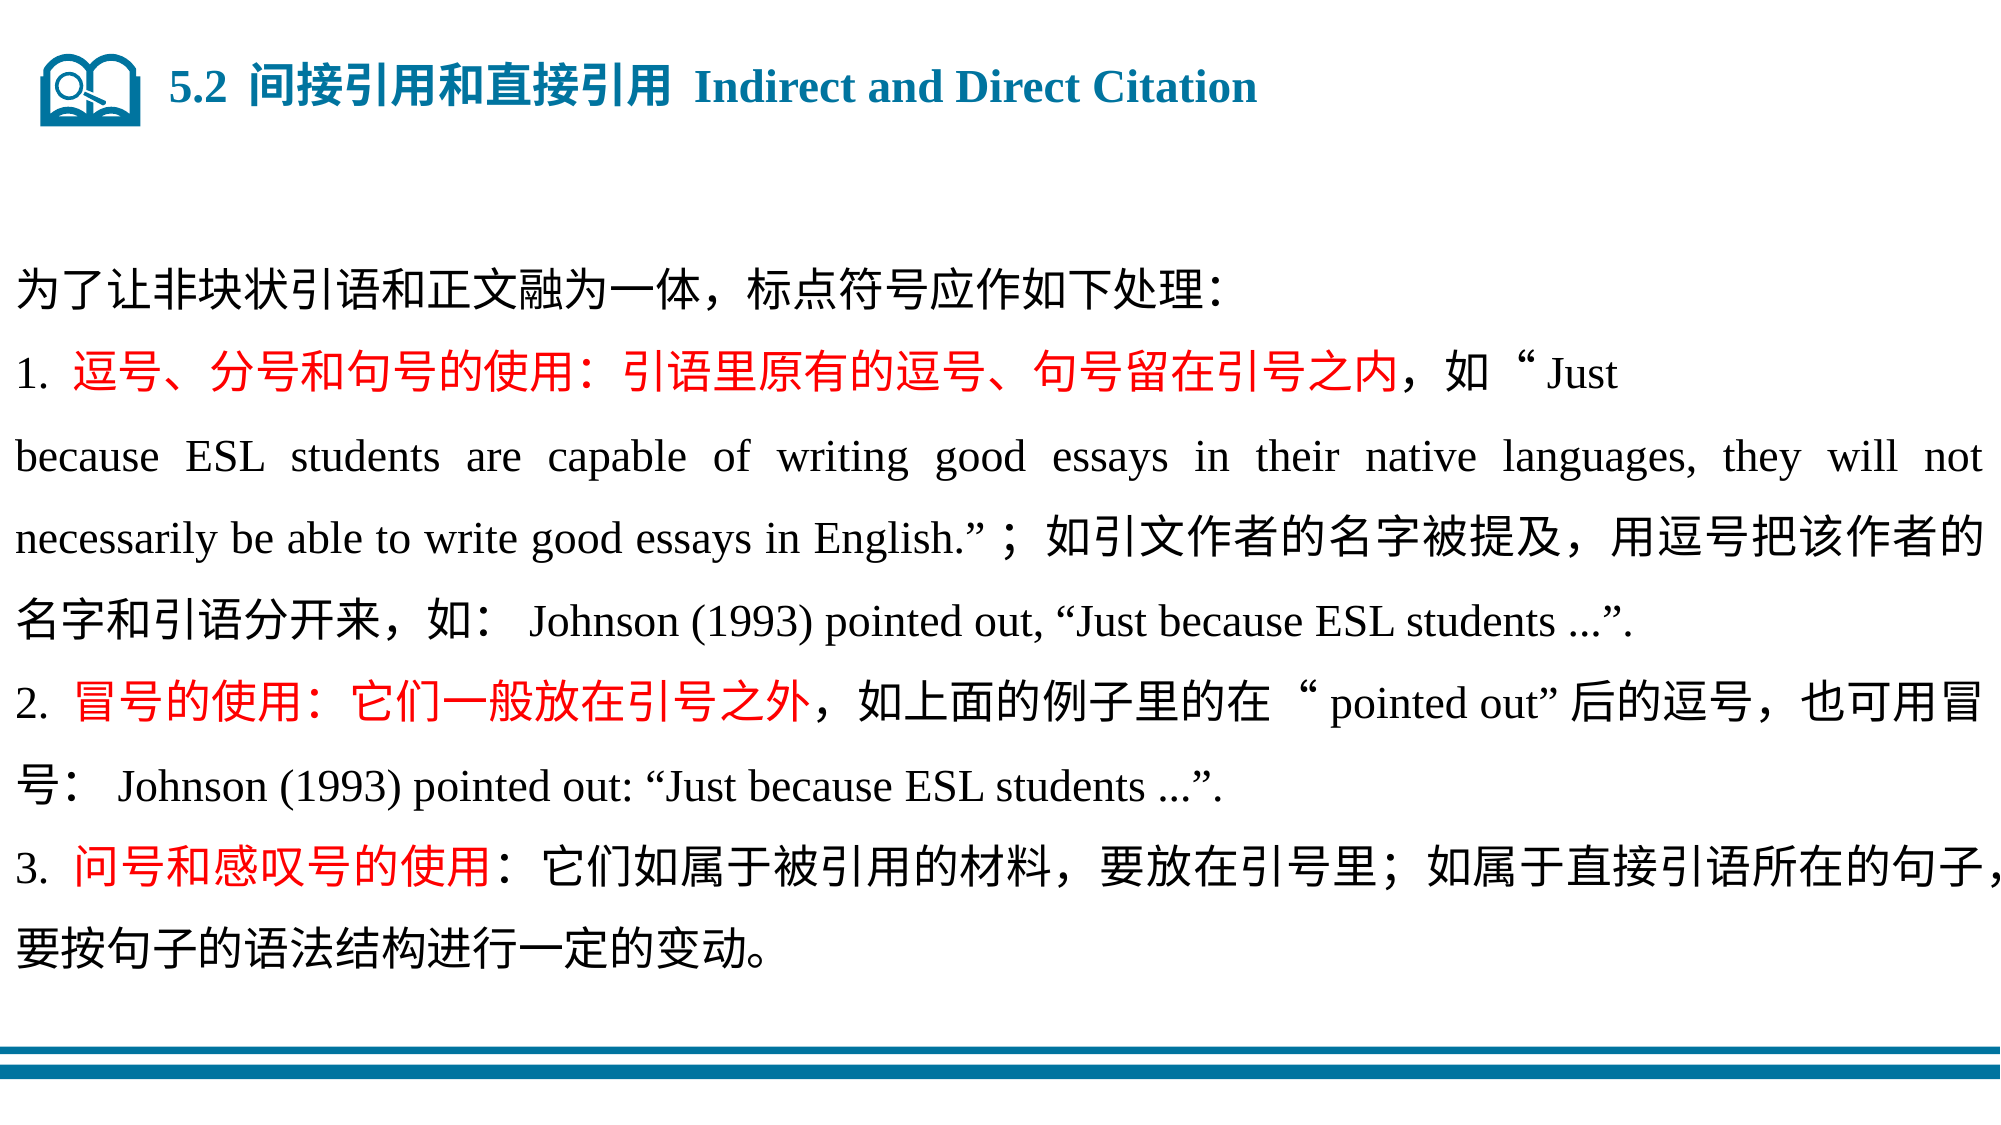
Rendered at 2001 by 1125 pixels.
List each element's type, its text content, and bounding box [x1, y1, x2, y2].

list 5.2 间接引用和直接引用 Indirect and Direct Citation [153, 30, 1503, 138]
text_box 为了让非块状引语和正文融为一体，标点符号应作如下处理： 1. 逗号、分号和句号的使用：引语里原有的逗号、句号留在引号之内，如“Just because ESL students are capable of writing good essays in their native languages, they will not necessarily be able to write good essays in English.”；如引文作者的名字被提及，用逗号把该作者的名字和引语分开来，如：Johnson (1993) pointed out, “Just because ESL students ...”. 2. 冒号的使用：它们一般放在引号之外，如上面的例子里的在“pointed out”后的逗号，也可用冒号：Johnson (1993) pointed out: “Just because ESL students ...”. 3. 问号和感叹号的使用：它们如属于被引用的材料，要放在引号里；如属于直接引语所在的句子，要按句子的语法结构进行一定的变动。 [0, 237, 2000, 1054]
